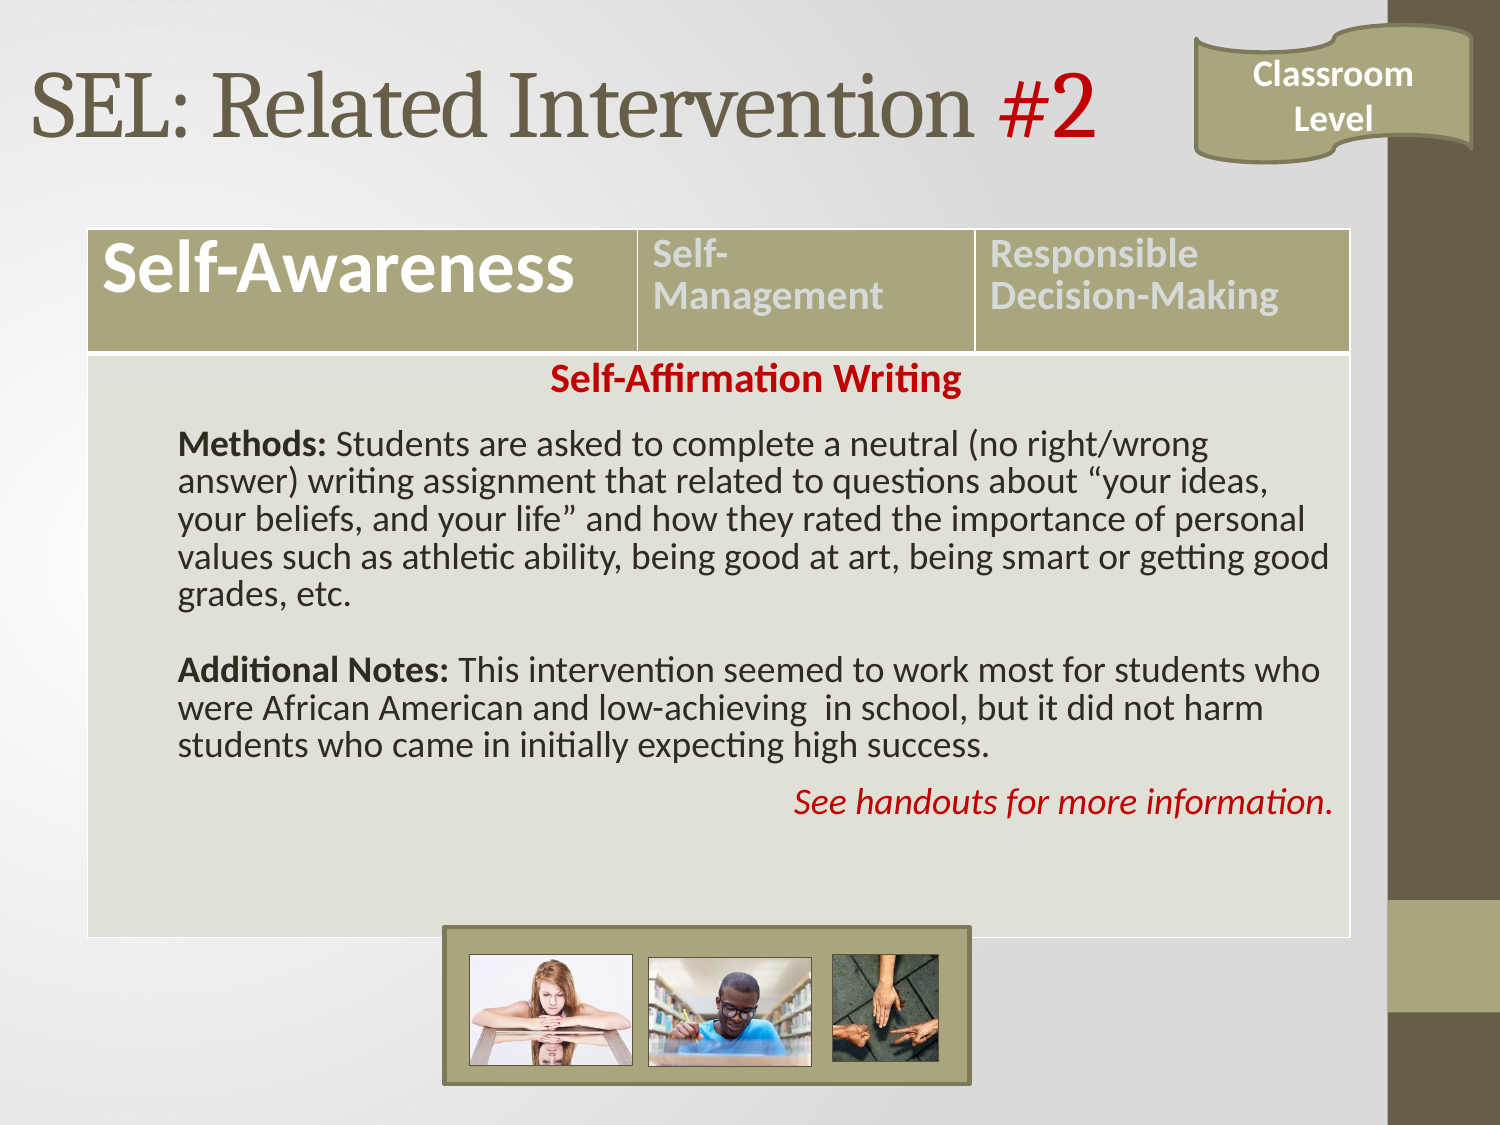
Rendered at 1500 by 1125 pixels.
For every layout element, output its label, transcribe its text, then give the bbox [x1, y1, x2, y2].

title SEL: Related Intervention #2 [17, 5, 1424, 193]
text_box Classroom Level [1194, 22, 1474, 165]
table_header Responsible Decision-Making [976, 230, 1349, 351]
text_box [443, 926, 970, 1085]
table_cell Self-Affirmation Writing Methods: Students are asked to complete a neutral (no right/wrong answer) writing assignment that related to questions about “your ideas, your beliefs, and your life” and how they rated the importance of personal values such as athletic ability, being good at art, being smart or getting good grades, etc. Additional Notes: This intervention seemed to work most for students who were African American and low-achieving in school, but it did not harm students who came in initially expecting high success. See handouts for more information. [88, 356, 1349, 937]
table_header Self-Awareness [88, 230, 637, 351]
table_header Self-Management [638, 230, 974, 351]
